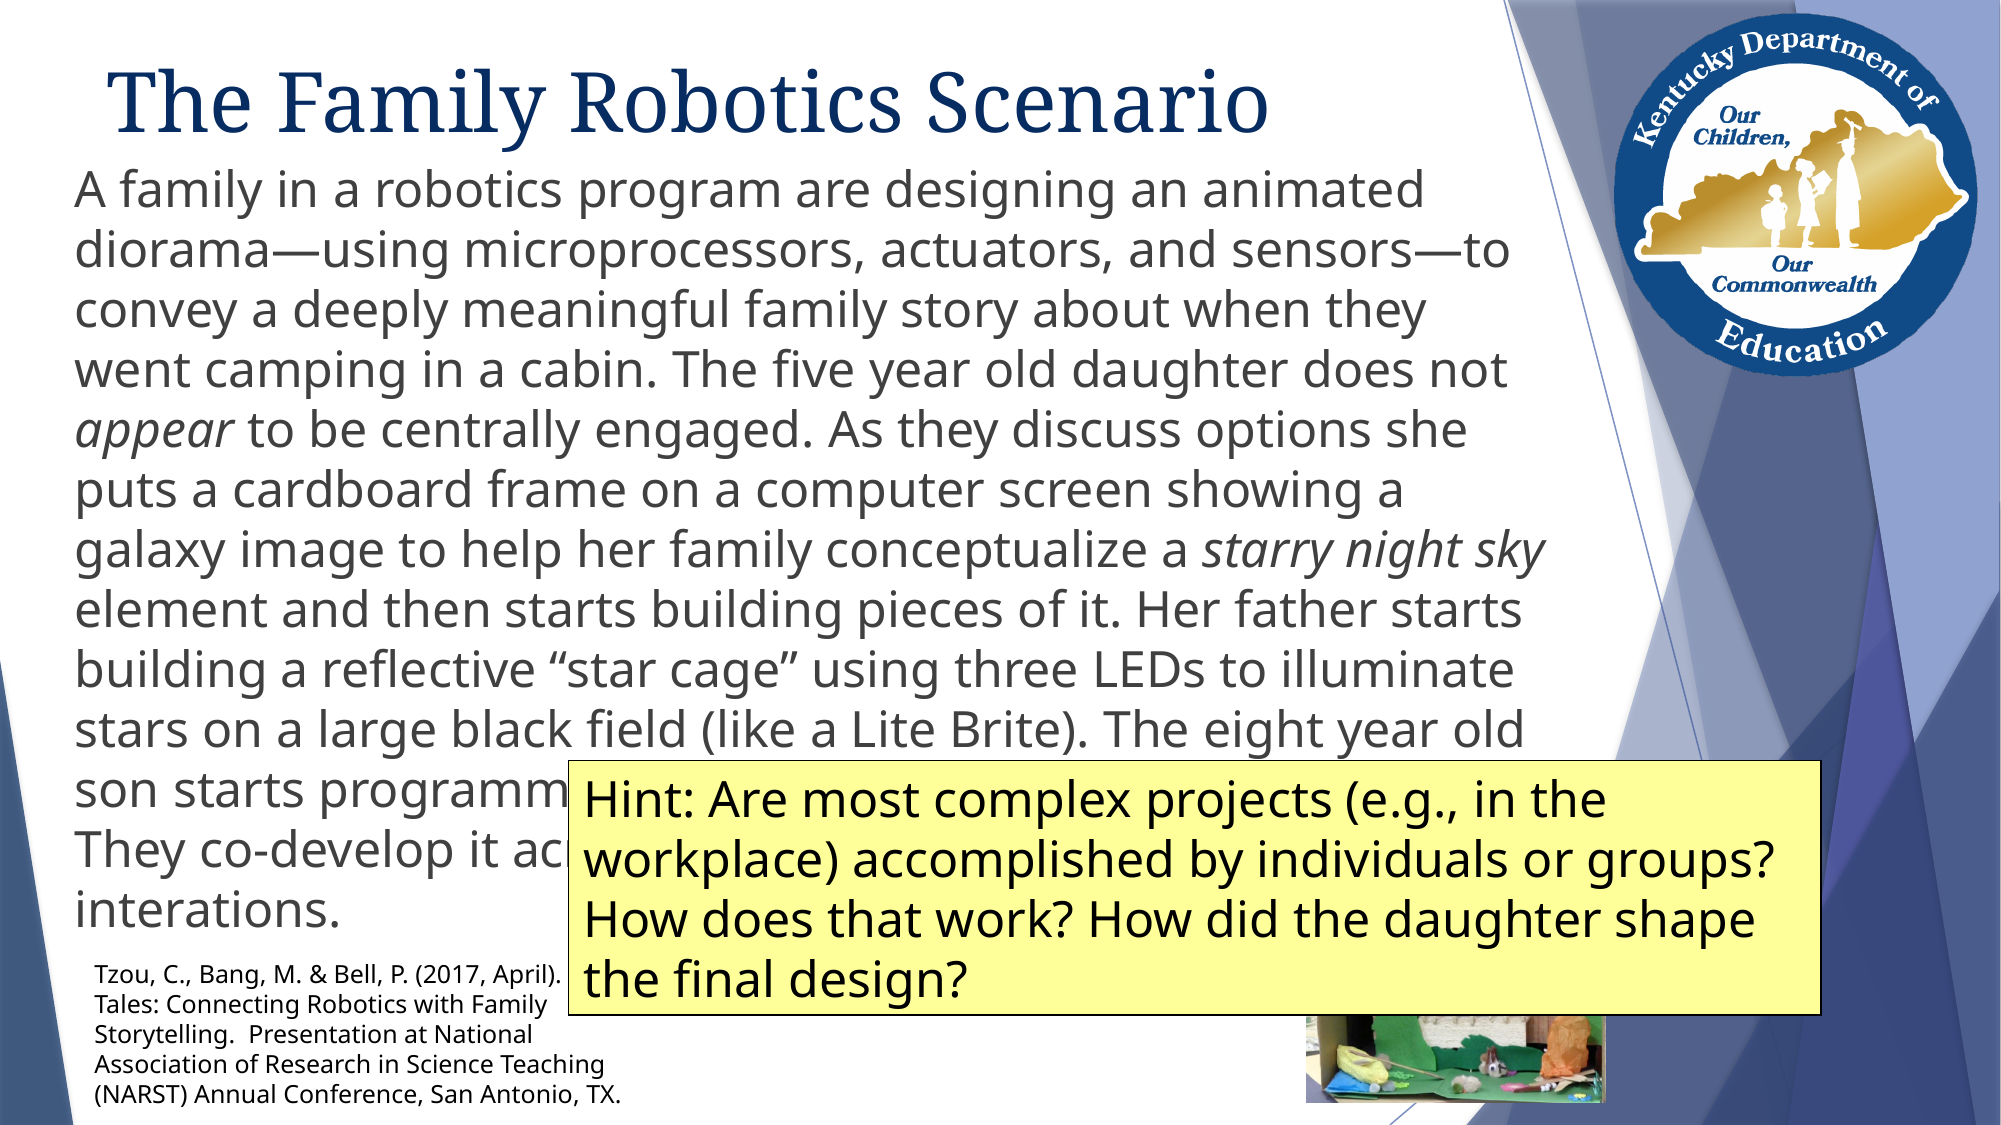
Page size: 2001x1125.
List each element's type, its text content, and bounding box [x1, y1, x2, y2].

text_box Hint: Are most complex projects (e.g., in the workplace) accomplished by individuals or groups? How does that work? How did the daughter shape the final design? [568, 760, 1821, 1016]
list A family in a robotics program are designing an animated diorama—using microprocessors, actuators, and sensors—to convey a deeply meaningful family story about when they went camping in a cabin. The five year old daughter does not appear to be centrally engaged. As they discuss options she puts a cardboard frame on a computer screen showing a galaxy image to help her family conceptualize a starry night sky element and then starts building pieces of it. Her father starts building a reflective “star cage” using three LEDs to illuminate stars on a large black field (like a Lite Brite). The eight year old son starts programming the LEDs to gently twinkle. They co-develop it across interations. [59, 150, 1567, 955]
title The Family Robotics Scenario [91, 42, 1502, 150]
picture [1598, 0, 1989, 390]
text_box Tzou, C., Bang, M. & Bell, P. (2017, April). Tech Tales: Connecting Robotics with Family Storytelling. Presentation at National Association of Research in Science Teaching (NARST) Annual Conference, San Antonio, TX. [79, 950, 639, 1116]
picture [1305, 804, 1607, 1103]
picture [831, 798, 1166, 980]
